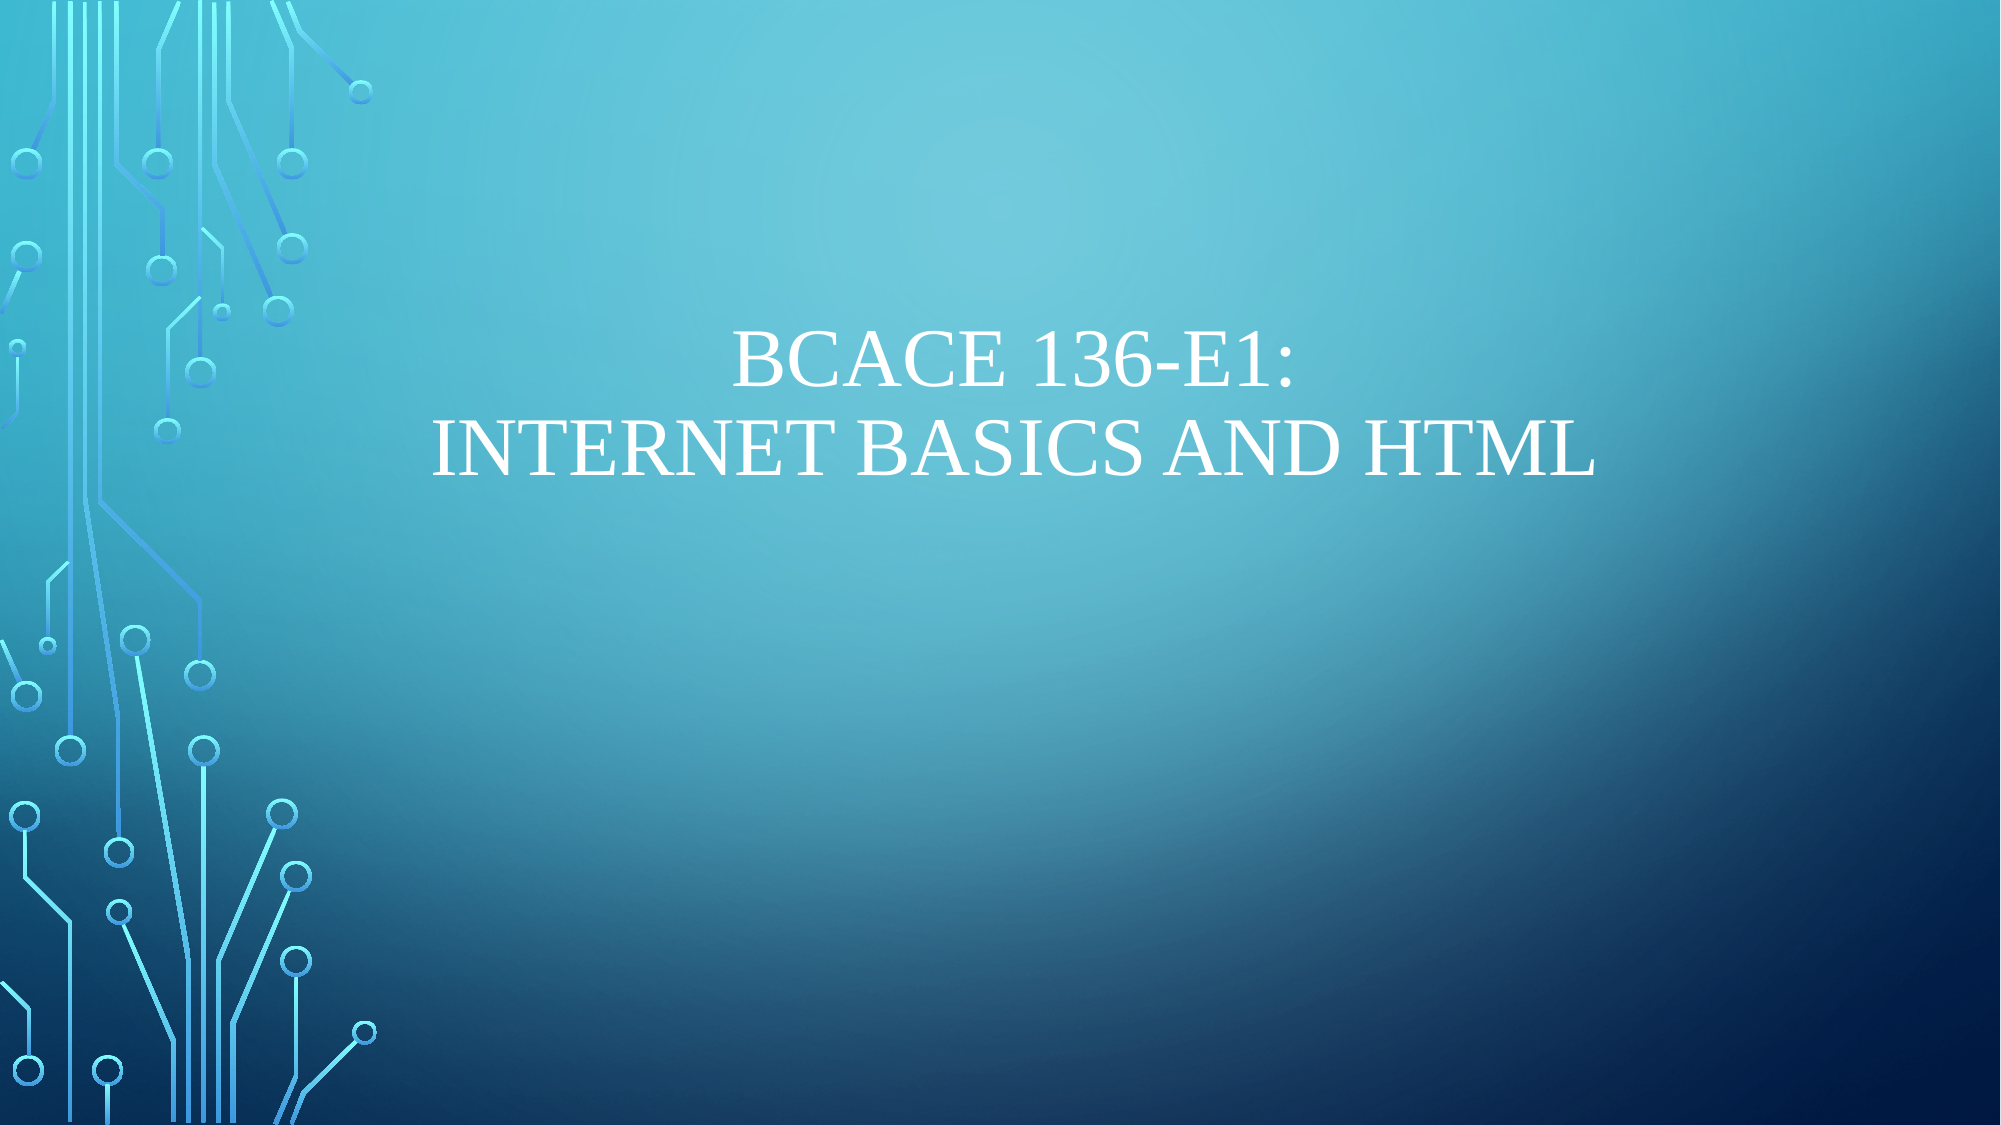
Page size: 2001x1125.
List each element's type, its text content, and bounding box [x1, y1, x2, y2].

title Bcace 136-e1: Internet basics and html [293, 109, 1736, 502]
